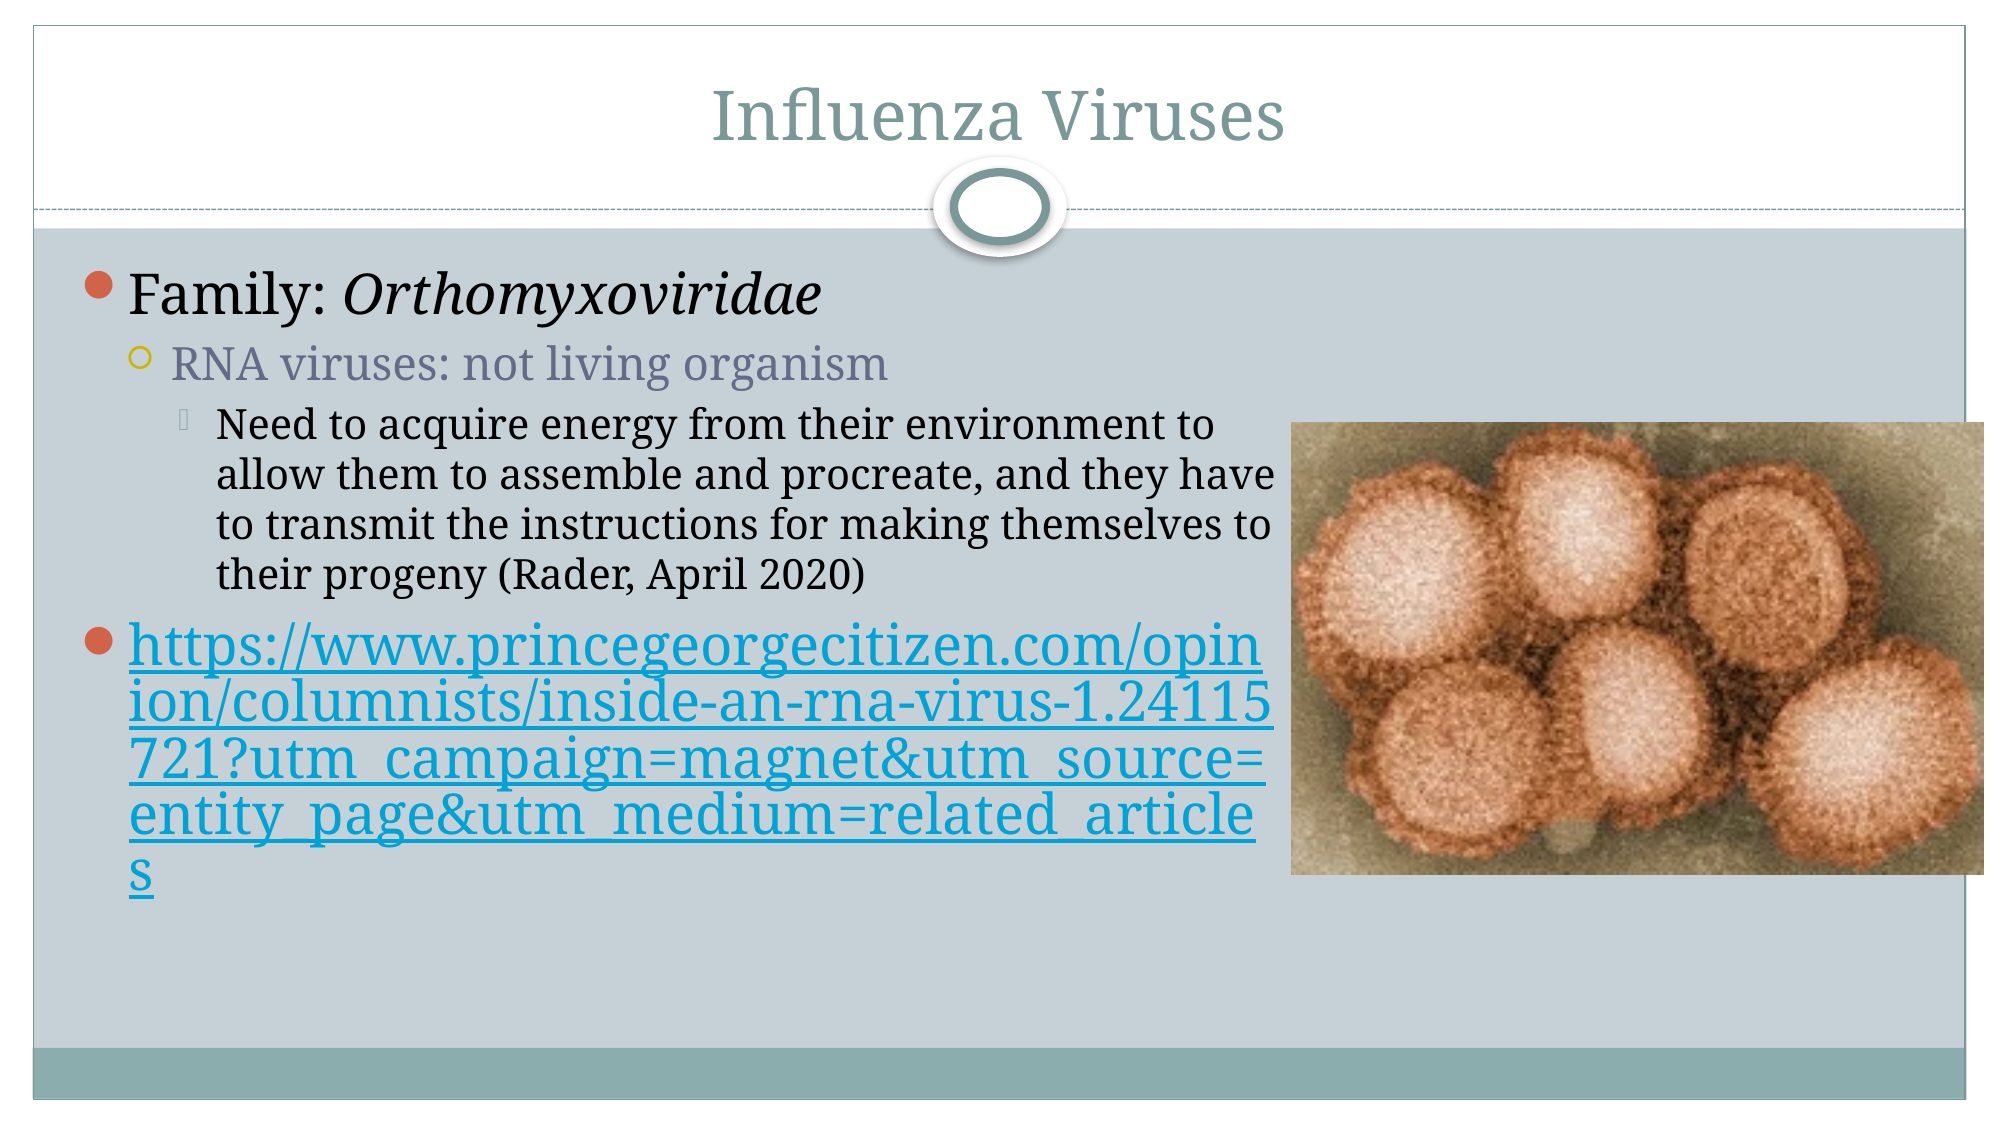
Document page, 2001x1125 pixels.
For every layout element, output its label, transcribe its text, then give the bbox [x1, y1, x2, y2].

title Influenza Viruses [66, 37, 1933, 162]
picture [1291, 421, 1984, 875]
list Family: Orthomyxoviridae RNA viruses: not living organism Need to acquire energy from their environment to allow them to assemble and procreate, and they have to transmit the instructions for making themselves to their progeny (Rader, April 2020) https://www.princegeorgecitizen.com/opinion/columnists/inside-an-rna-virus-1.24115721?utm_campaign=magnet&utm_source=entity_page&utm_medium=related_articles [66, 250, 1292, 1037]
